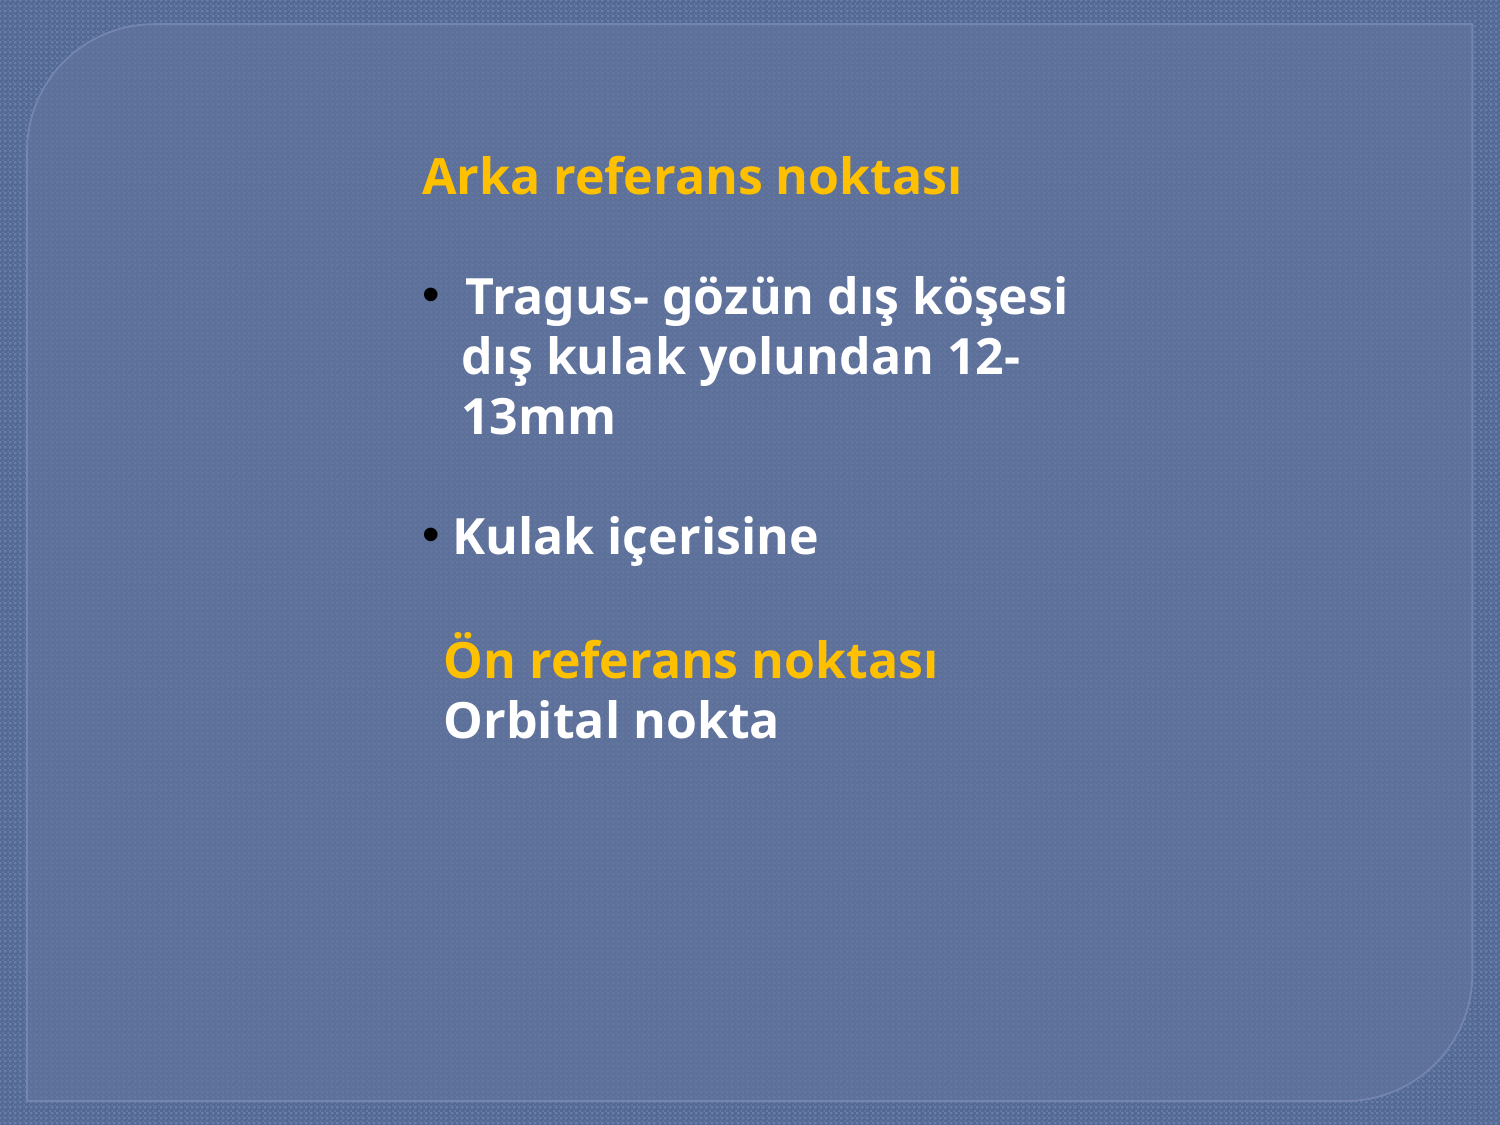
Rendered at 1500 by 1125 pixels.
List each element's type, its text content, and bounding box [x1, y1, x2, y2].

text_box Arka referans noktası Tragus- gözün dış köşesi dış kulak yolundan 12- 13mm Kulak içerisine [407, 137, 1181, 572]
text_box Ön referans noktası Orbital nokta [429, 621, 993, 757]
